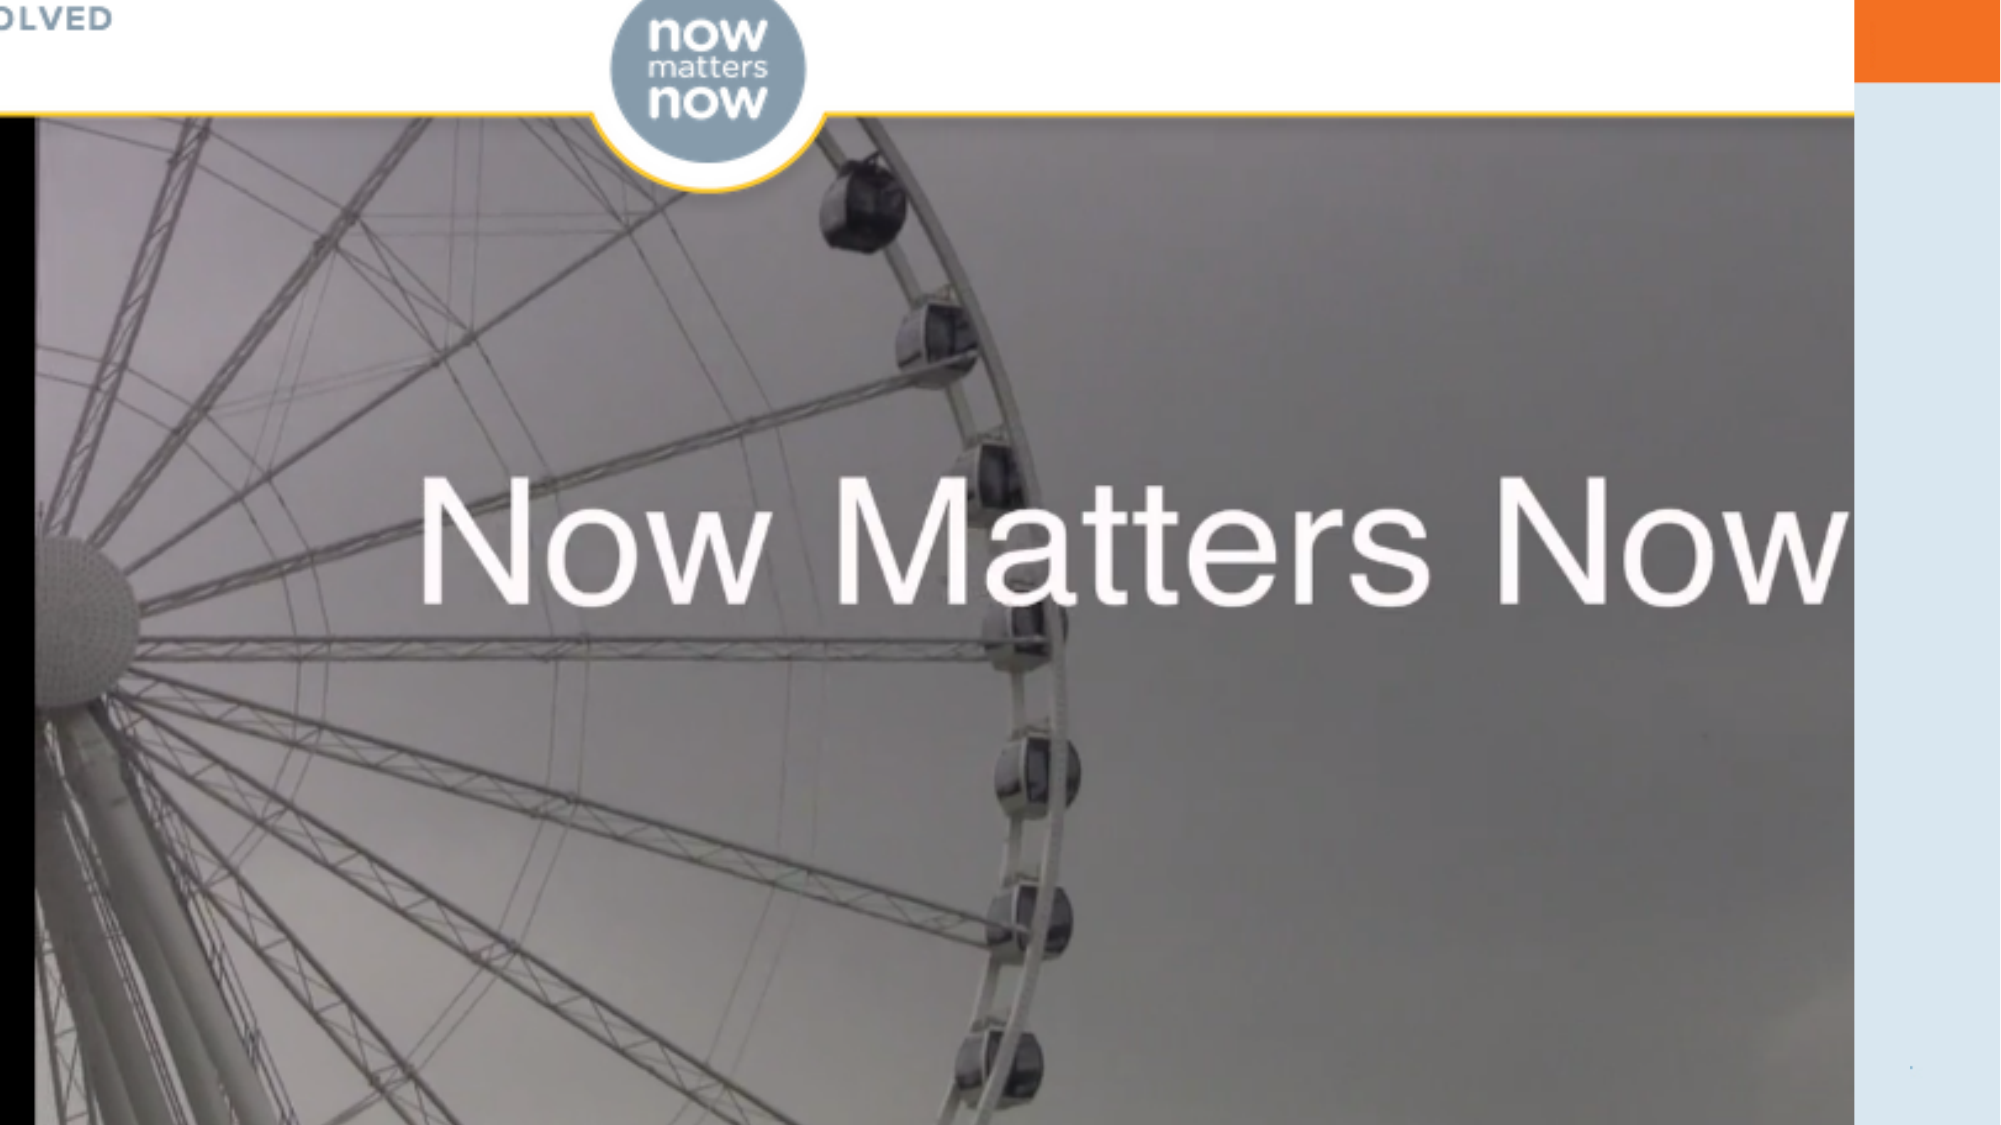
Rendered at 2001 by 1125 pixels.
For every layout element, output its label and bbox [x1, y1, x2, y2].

picture [1855, 0, 2001, 1125]
list [0, 0, 1855, 1125]
